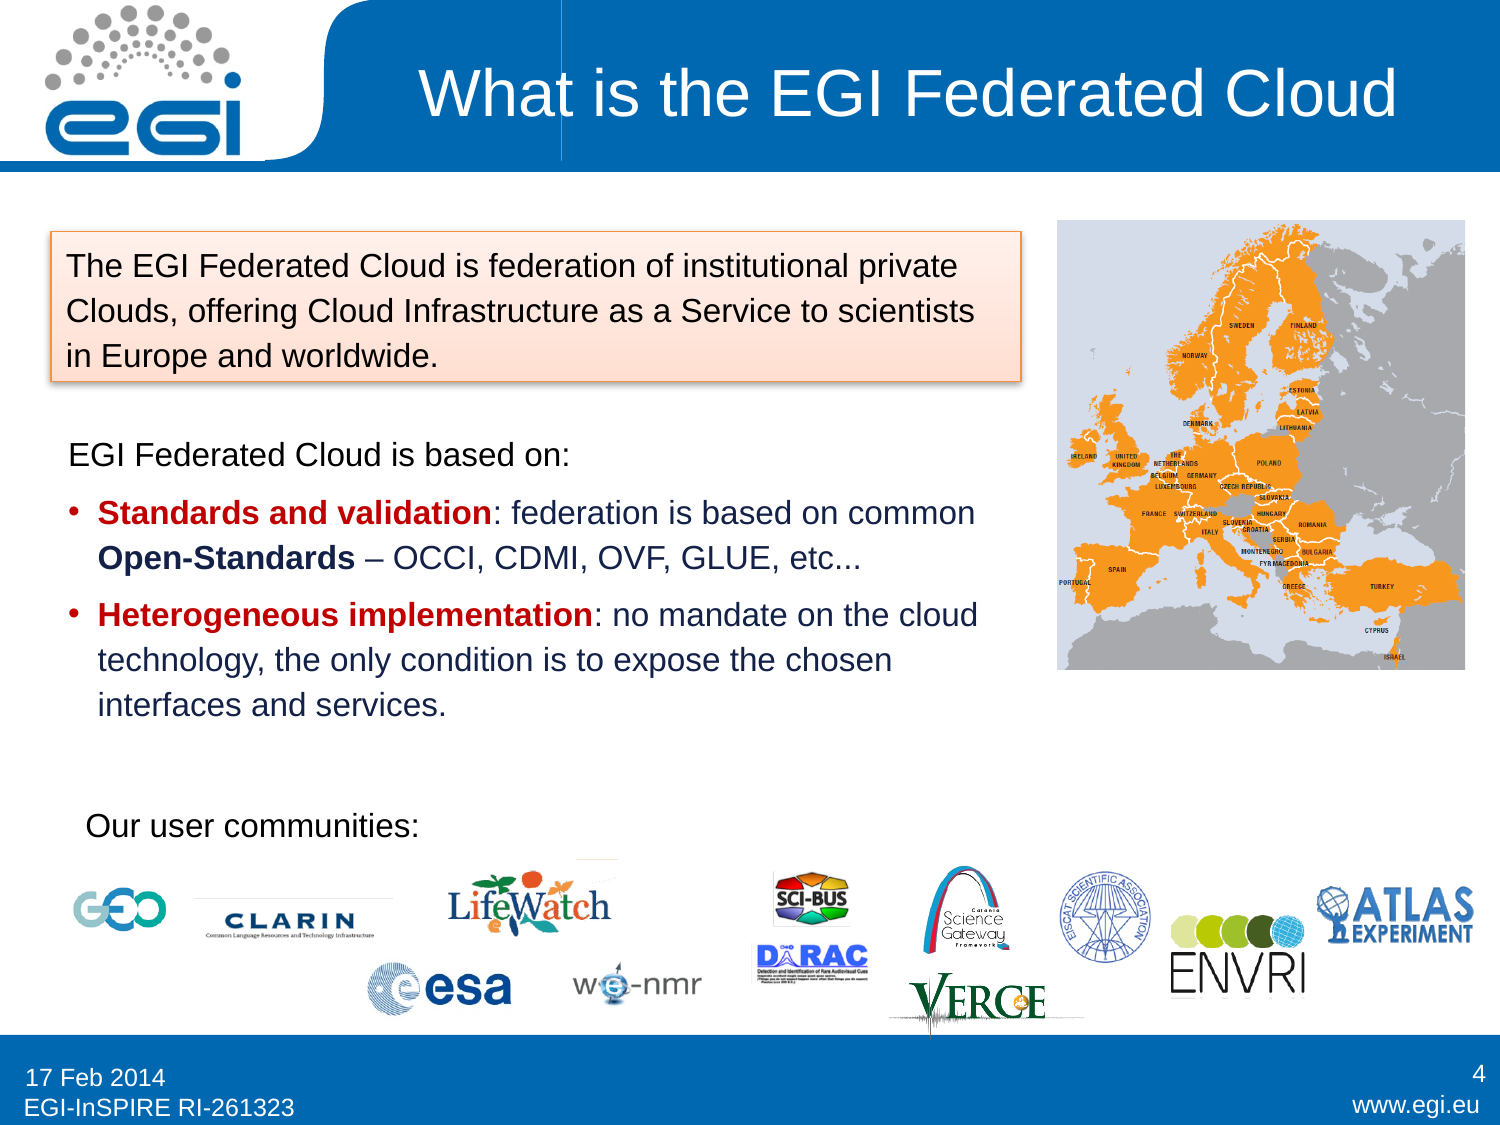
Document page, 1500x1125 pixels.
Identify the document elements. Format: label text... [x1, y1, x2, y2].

text_box Our user communities: [70, 791, 463, 858]
title What is the EGI Federated Cloud [348, 19, 1471, 161]
picture [194, 896, 394, 957]
picture [359, 958, 519, 1022]
text_box EGI Federated Cloud is based on: Standards and validation: federation is based on common Open-Standards – OCCI, CDMI, OVF, GLUE, etc... Heterogeneous implementation: no mandate on the cloud technology, the only condition is to expose the chosen interfaces and services. [53, 420, 1022, 752]
text_box The EGI Federated Cloud is federation of institutional private Clouds, offering Cloud Infrastructure as a Service to scientists in Europe and worldwide. [50, 231, 1022, 382]
picture [434, 858, 618, 939]
picture [70, 880, 170, 941]
picture [0, 0, 265, 161]
picture [1056, 868, 1151, 967]
picture [1316, 883, 1477, 945]
slide_number 4 [1151, 1042, 1500, 1103]
picture [1159, 913, 1305, 999]
picture [1056, 220, 1466, 671]
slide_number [10, 1046, 361, 1106]
picture [915, 855, 1013, 960]
picture [536, 868, 1084, 1040]
